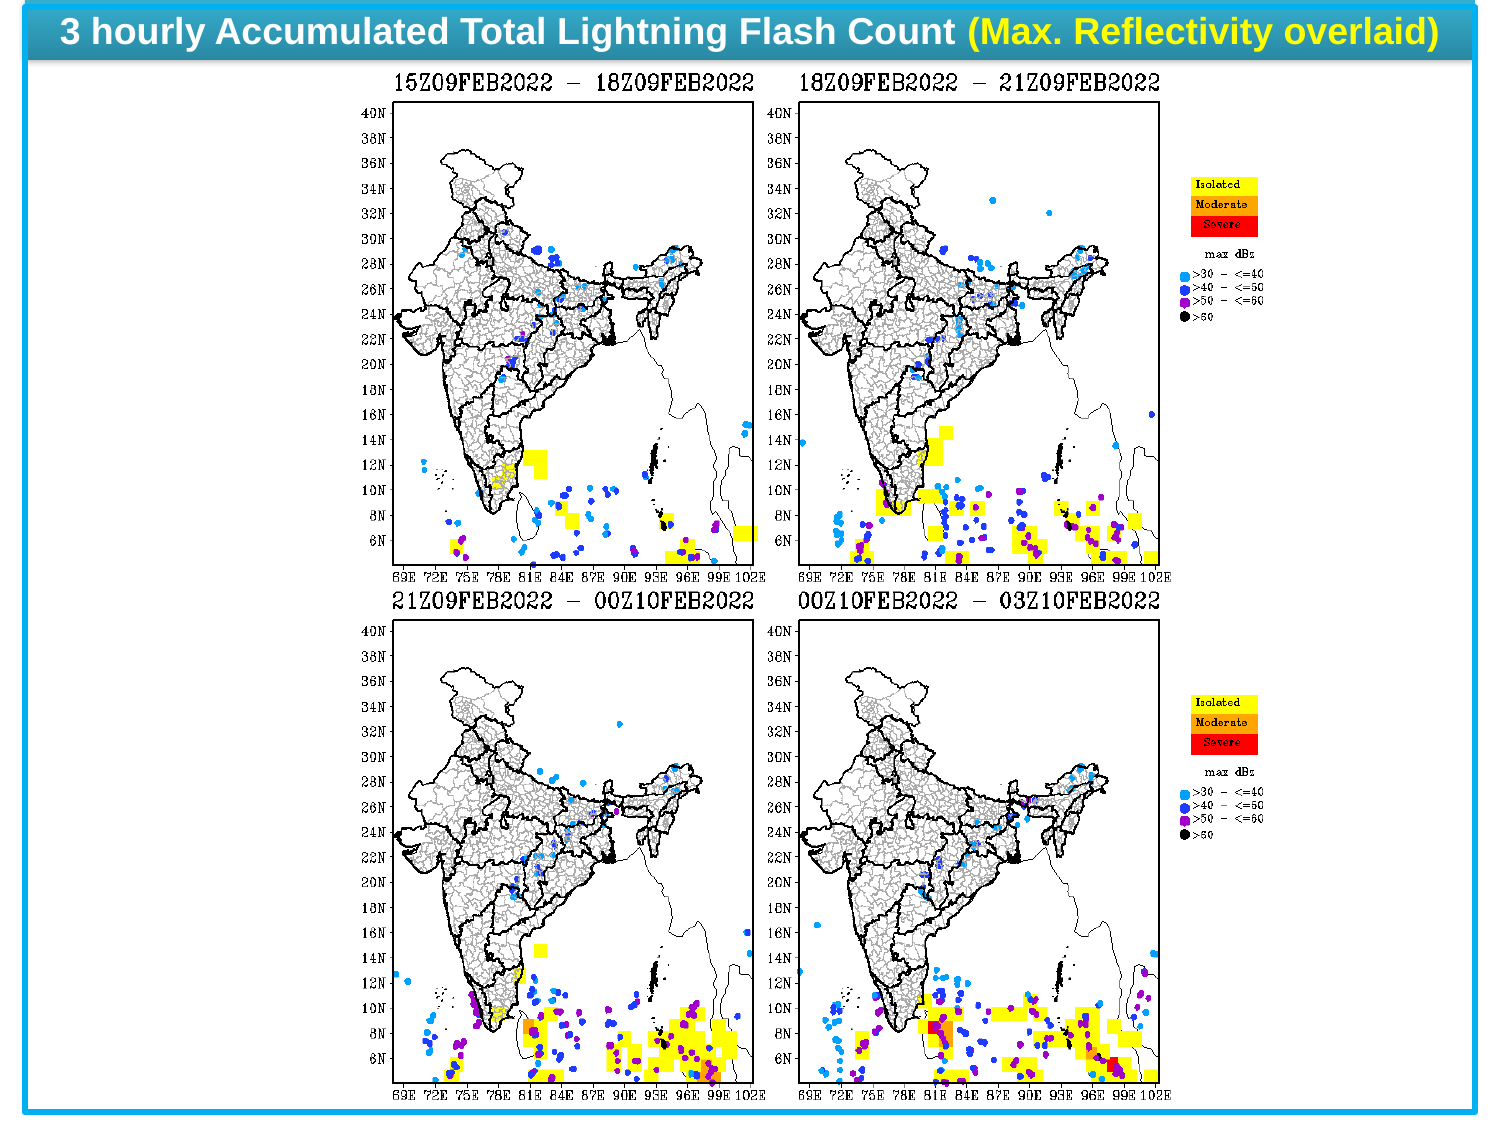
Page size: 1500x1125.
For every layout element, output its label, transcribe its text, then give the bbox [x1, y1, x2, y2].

text_box [23, 5, 1477, 1114]
picture [361, 73, 1263, 1101]
text_box 3 hourly Accumulated Total Lightning Flash Count (Max. Reflectivity overlaid) [24, 0, 1475, 5]
